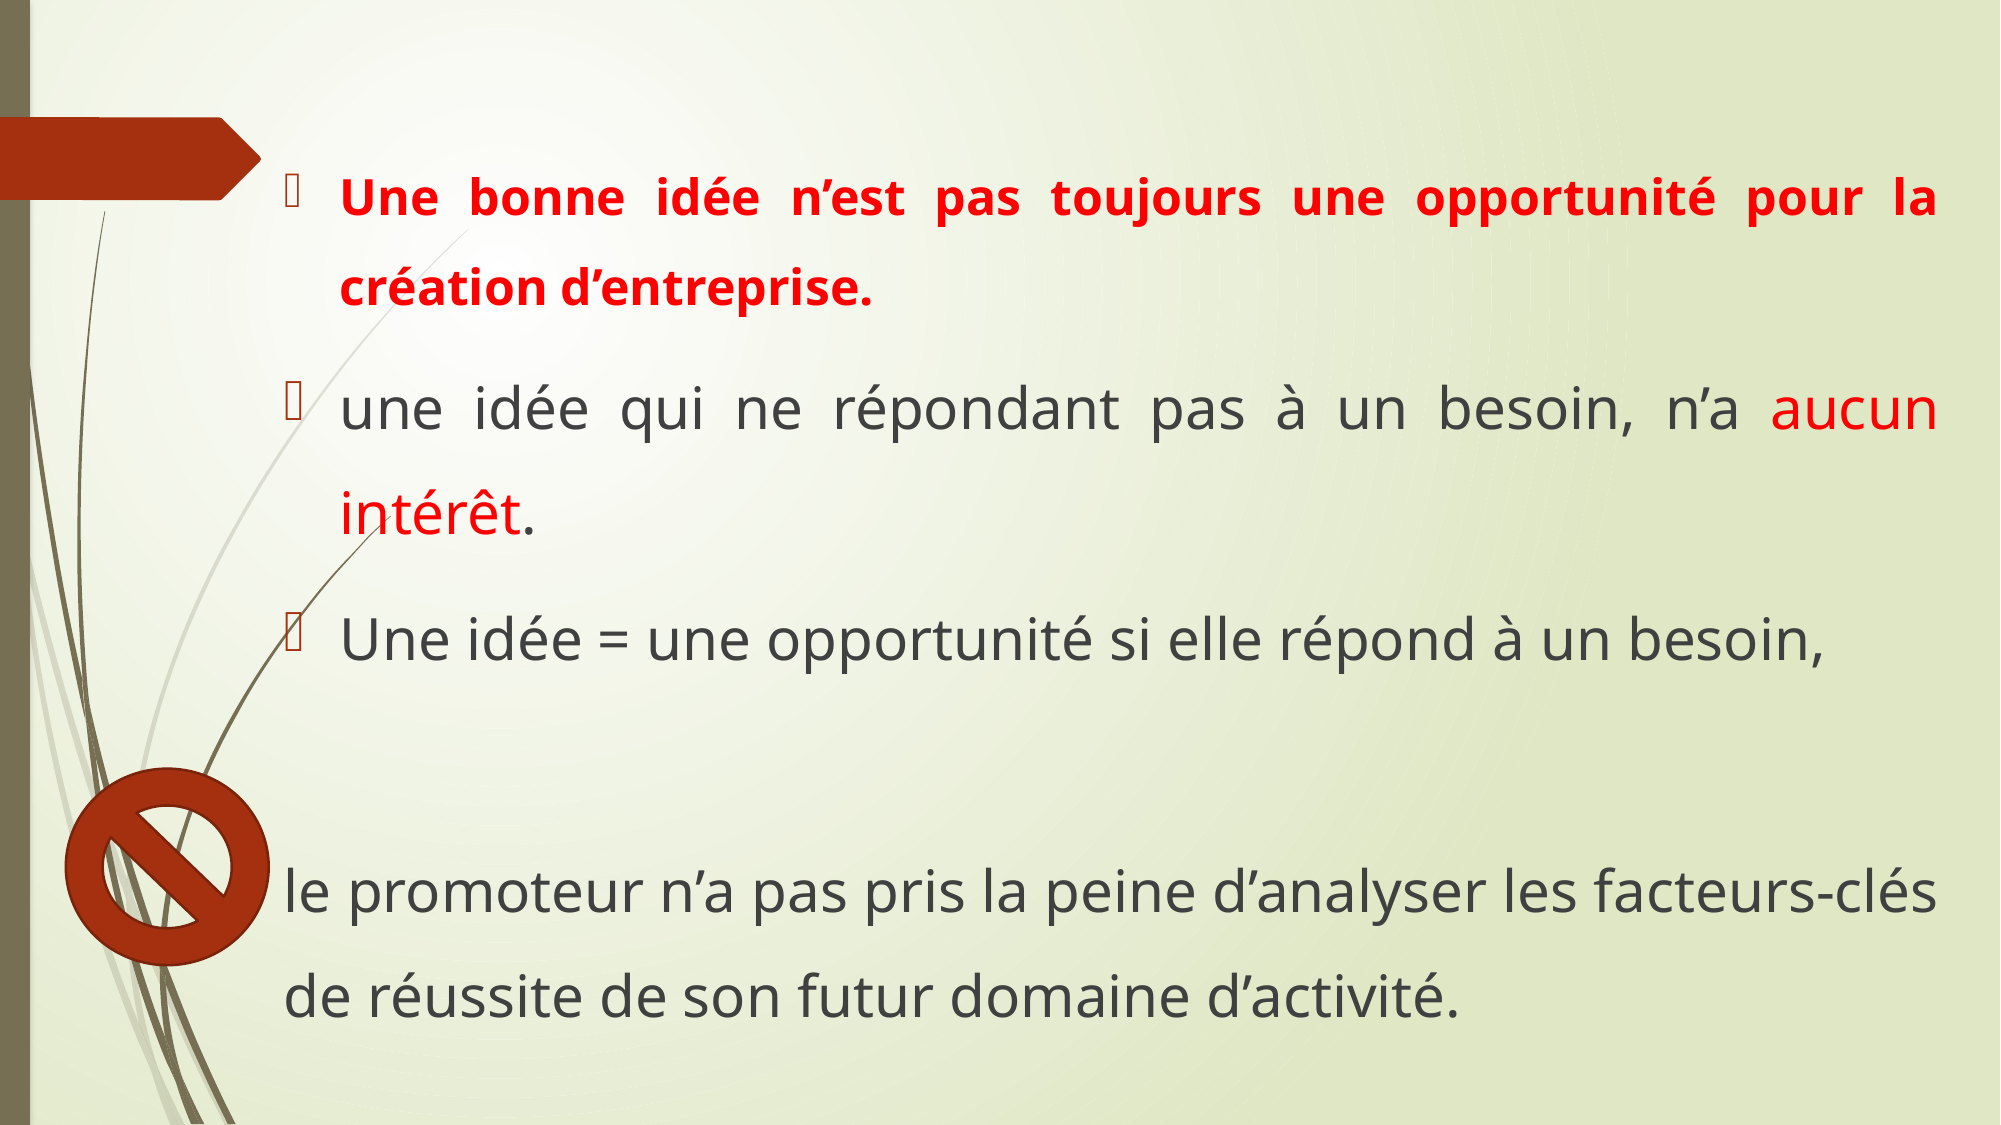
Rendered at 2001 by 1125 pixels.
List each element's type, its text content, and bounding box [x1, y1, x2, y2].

list Une bonne idée n’est pas toujours une opportunité pour la création d’entreprise. une idée qui ne répondant pas à un besoin, n’a aucun intérêt. Une idée = une opportunité si elle répond à un besoin, le promoteur n’a pas pris la peine d’analyser les facteurs-clés de réussite de son futur domaine d’activité. [268, 128, 1955, 1099]
text_box [64, 767, 270, 967]
